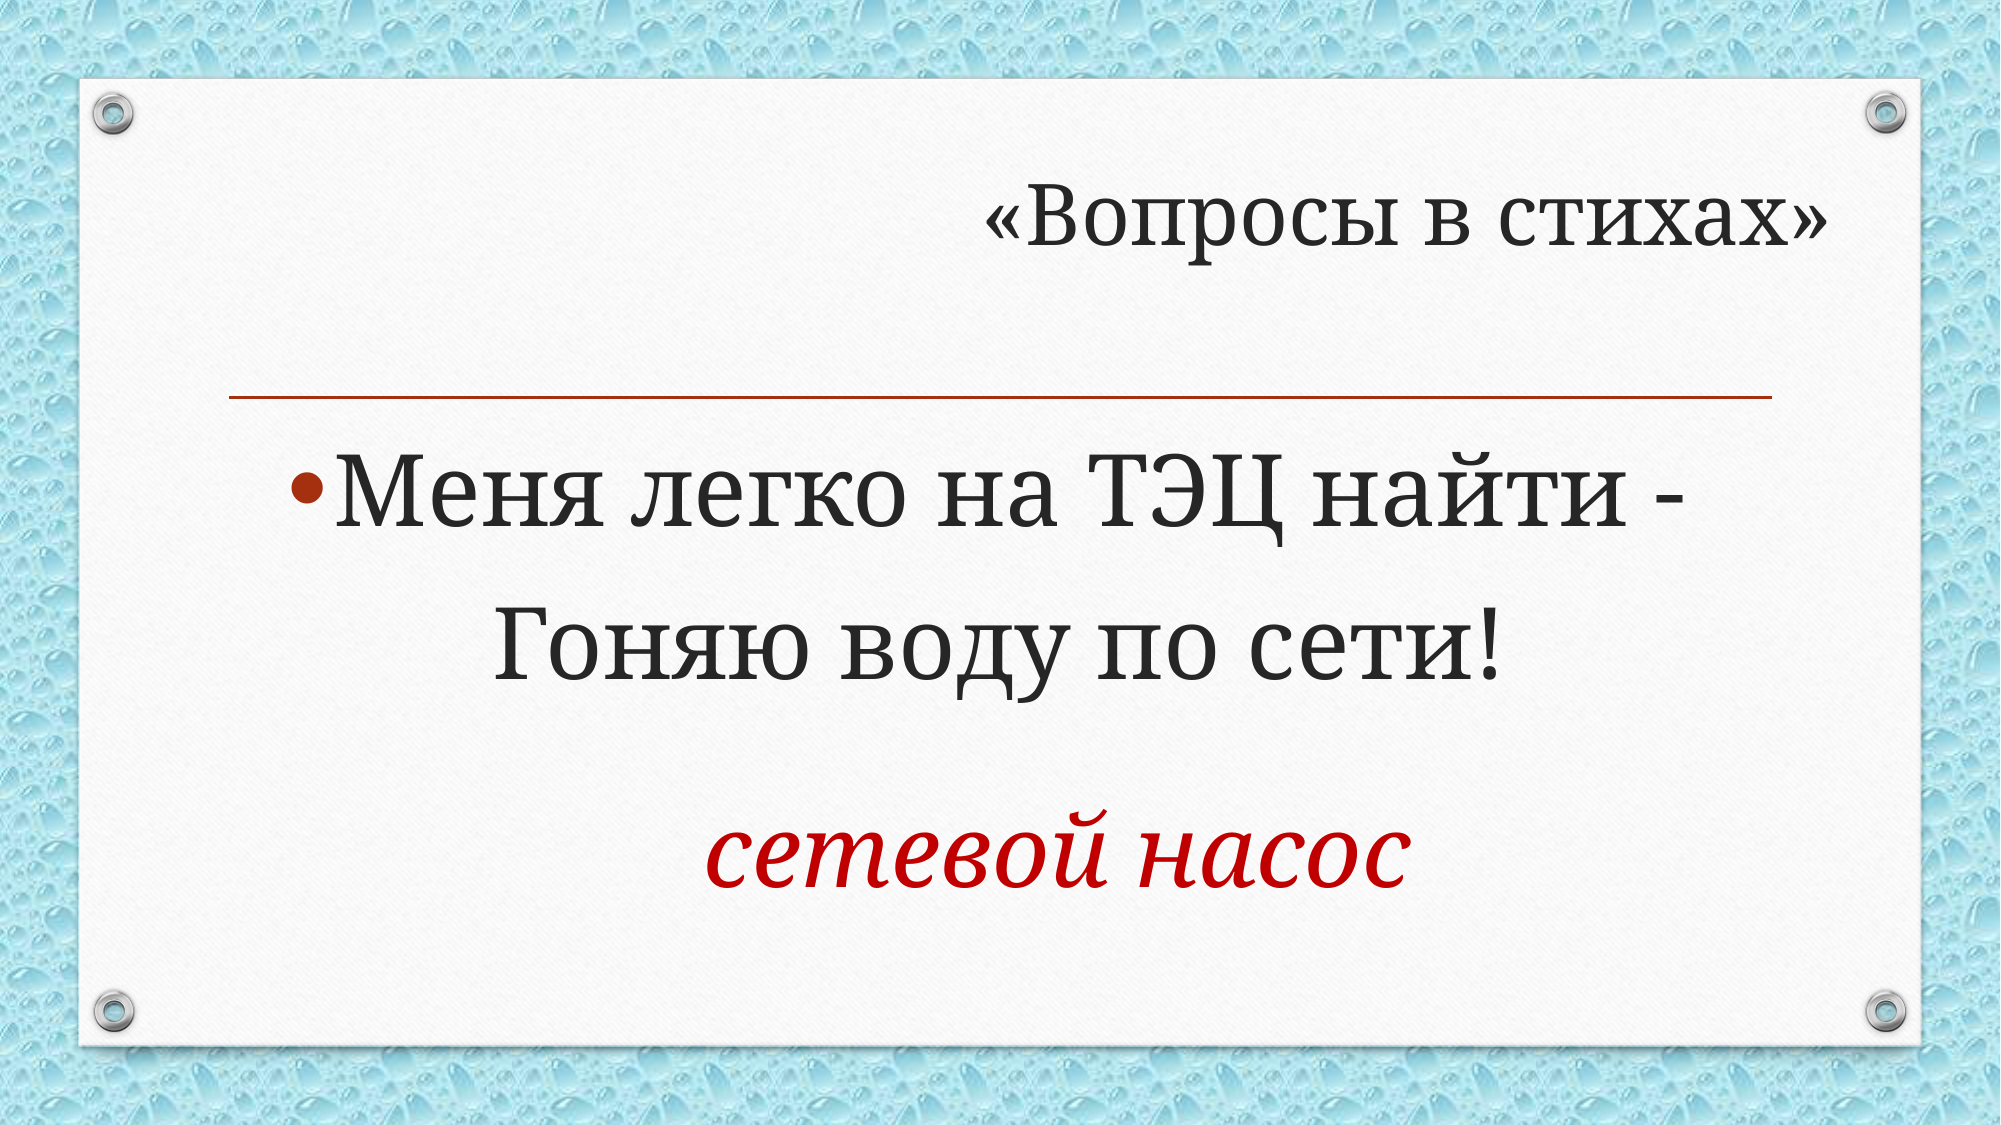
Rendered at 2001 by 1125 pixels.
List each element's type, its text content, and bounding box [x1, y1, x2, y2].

picture [0, 0, 2001, 1125]
text_box сетевой насос [689, 780, 1427, 916]
title «Вопросы в стихах» [942, 151, 1873, 271]
list Меня легко на ТЭЦ найти - Гоняю воду по сети! [212, 419, 1788, 964]
